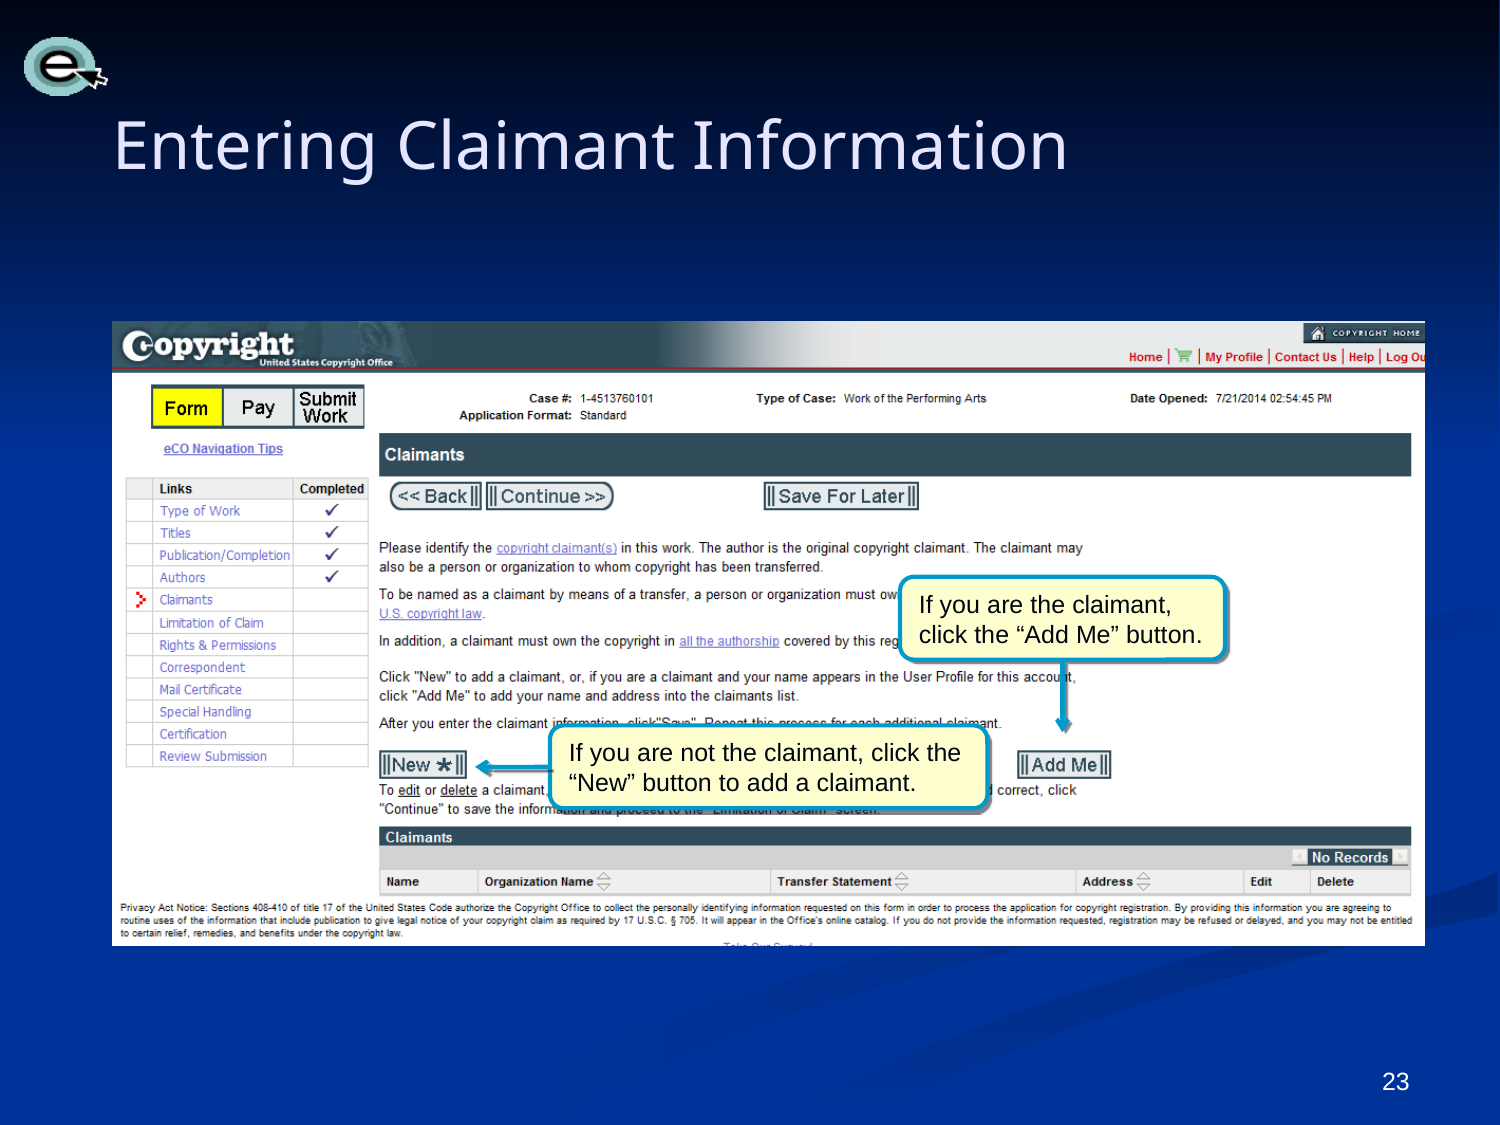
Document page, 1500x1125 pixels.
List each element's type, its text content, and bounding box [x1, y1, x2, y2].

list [111, 321, 1426, 946]
picture [24, 37, 112, 96]
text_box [899, 576, 1226, 733]
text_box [474, 724, 988, 810]
slide_number 23 [1074, 1025, 1425, 1104]
title Entering Claimant Information [112, 75, 1425, 230]
